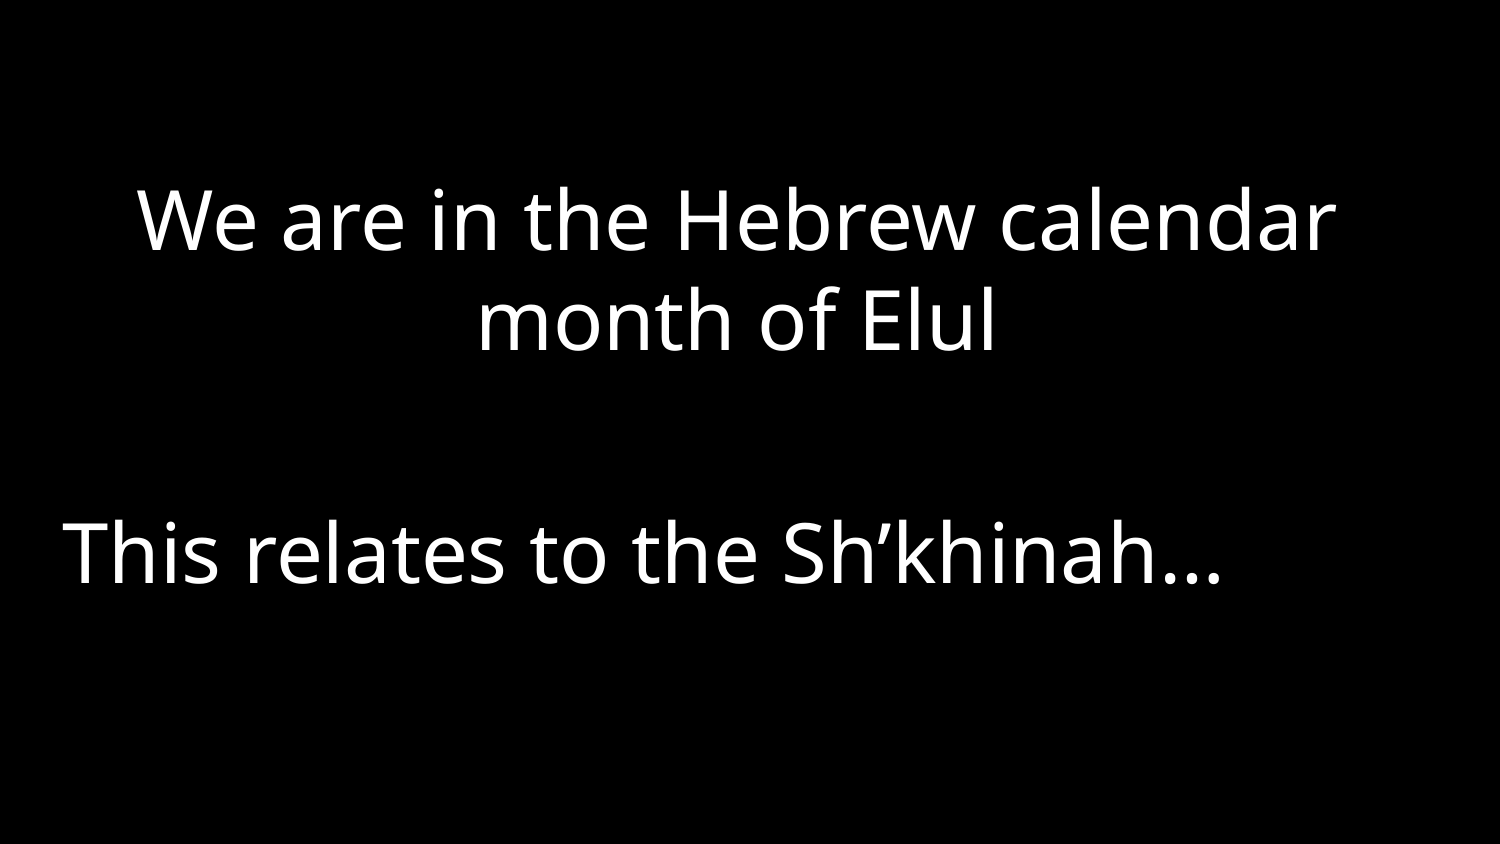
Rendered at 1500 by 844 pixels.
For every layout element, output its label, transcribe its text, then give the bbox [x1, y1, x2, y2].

list We are in the Hebrew calendar month of Elul This relates to the Sh’khinah… [50, 46, 1425, 810]
